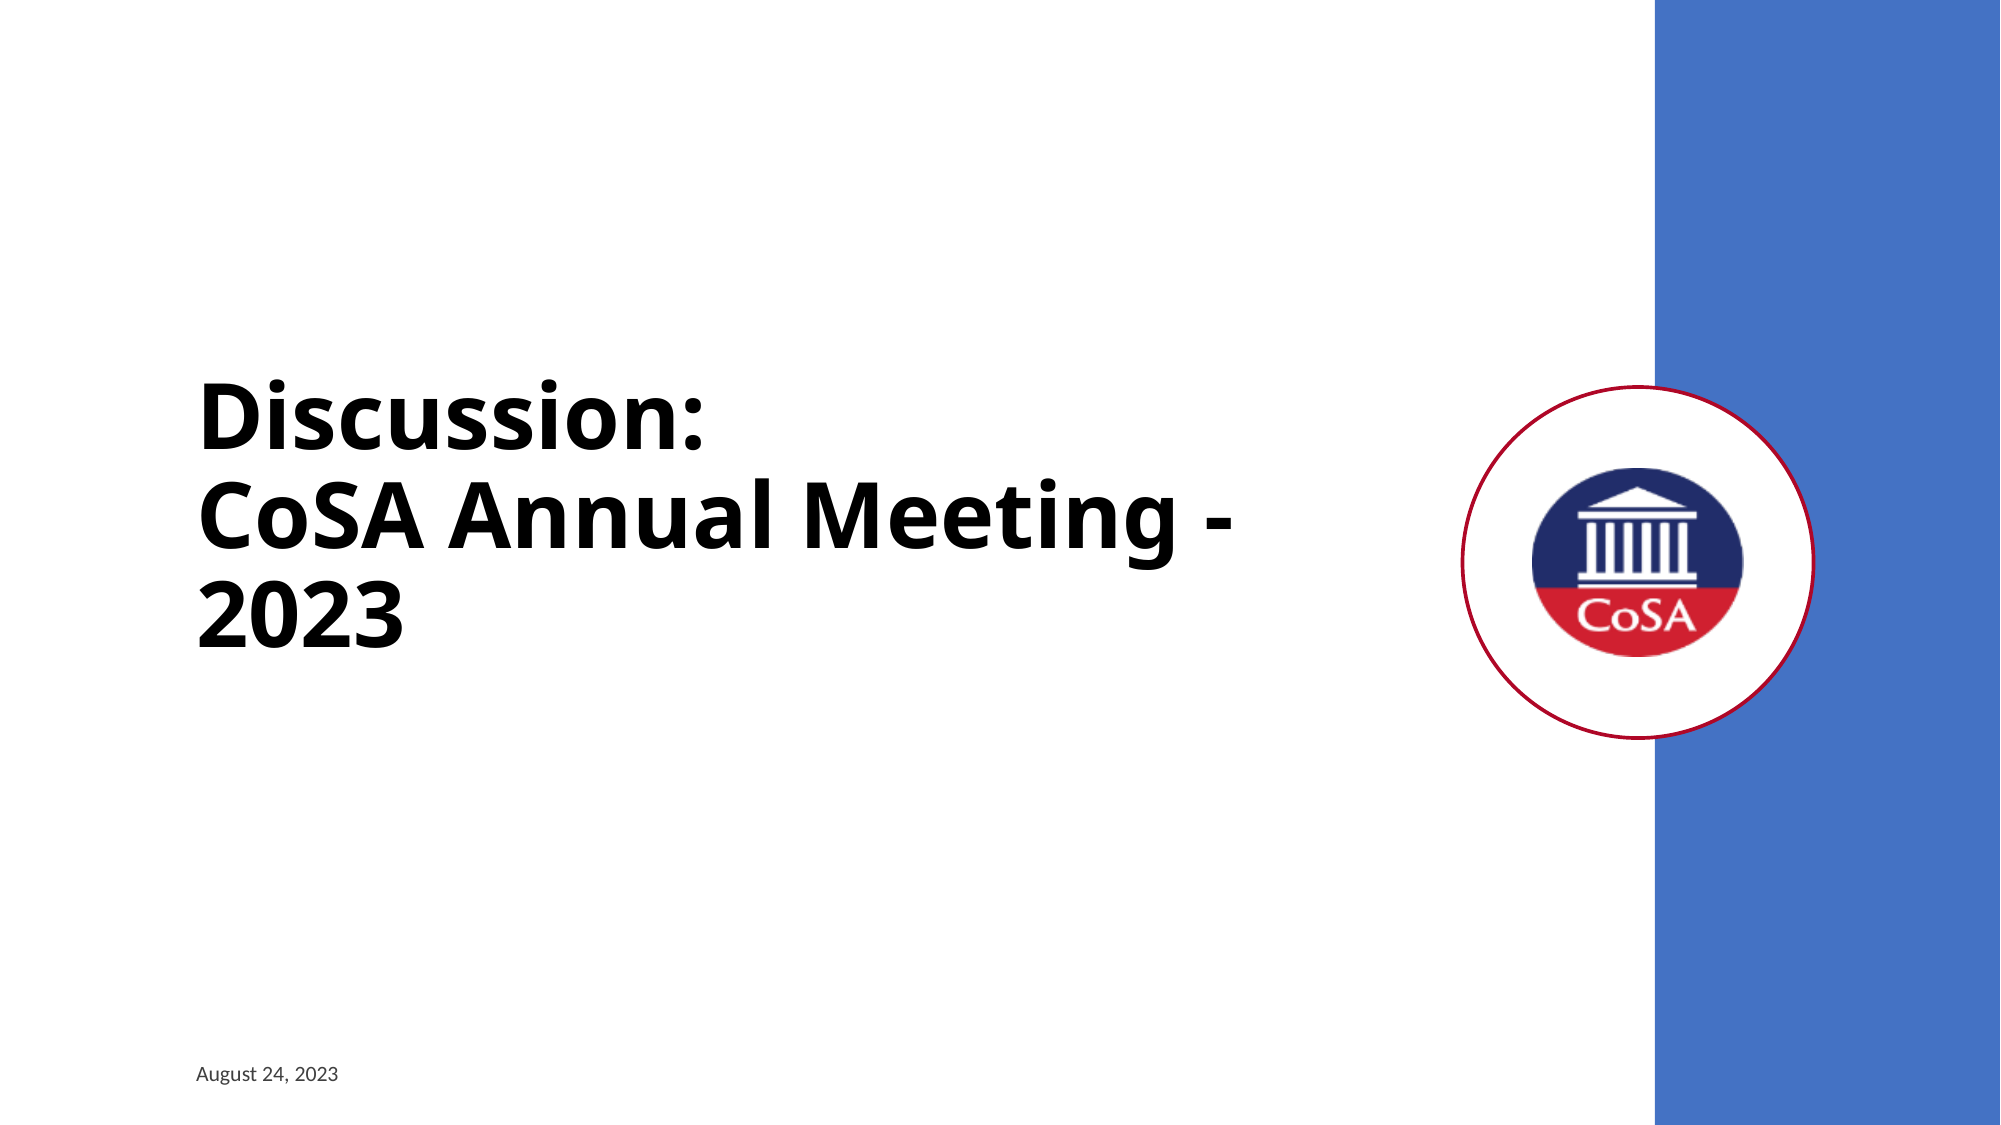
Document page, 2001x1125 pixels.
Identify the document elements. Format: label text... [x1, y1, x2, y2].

text_box [1654, 0, 2000, 1125]
footer August 24, 2023 [181, 1042, 984, 1103]
text_box [1461, 385, 1815, 740]
picture [1532, 468, 1744, 657]
title Discussion: CoSA Annual Meeting - 2023 [181, 220, 1408, 818]
